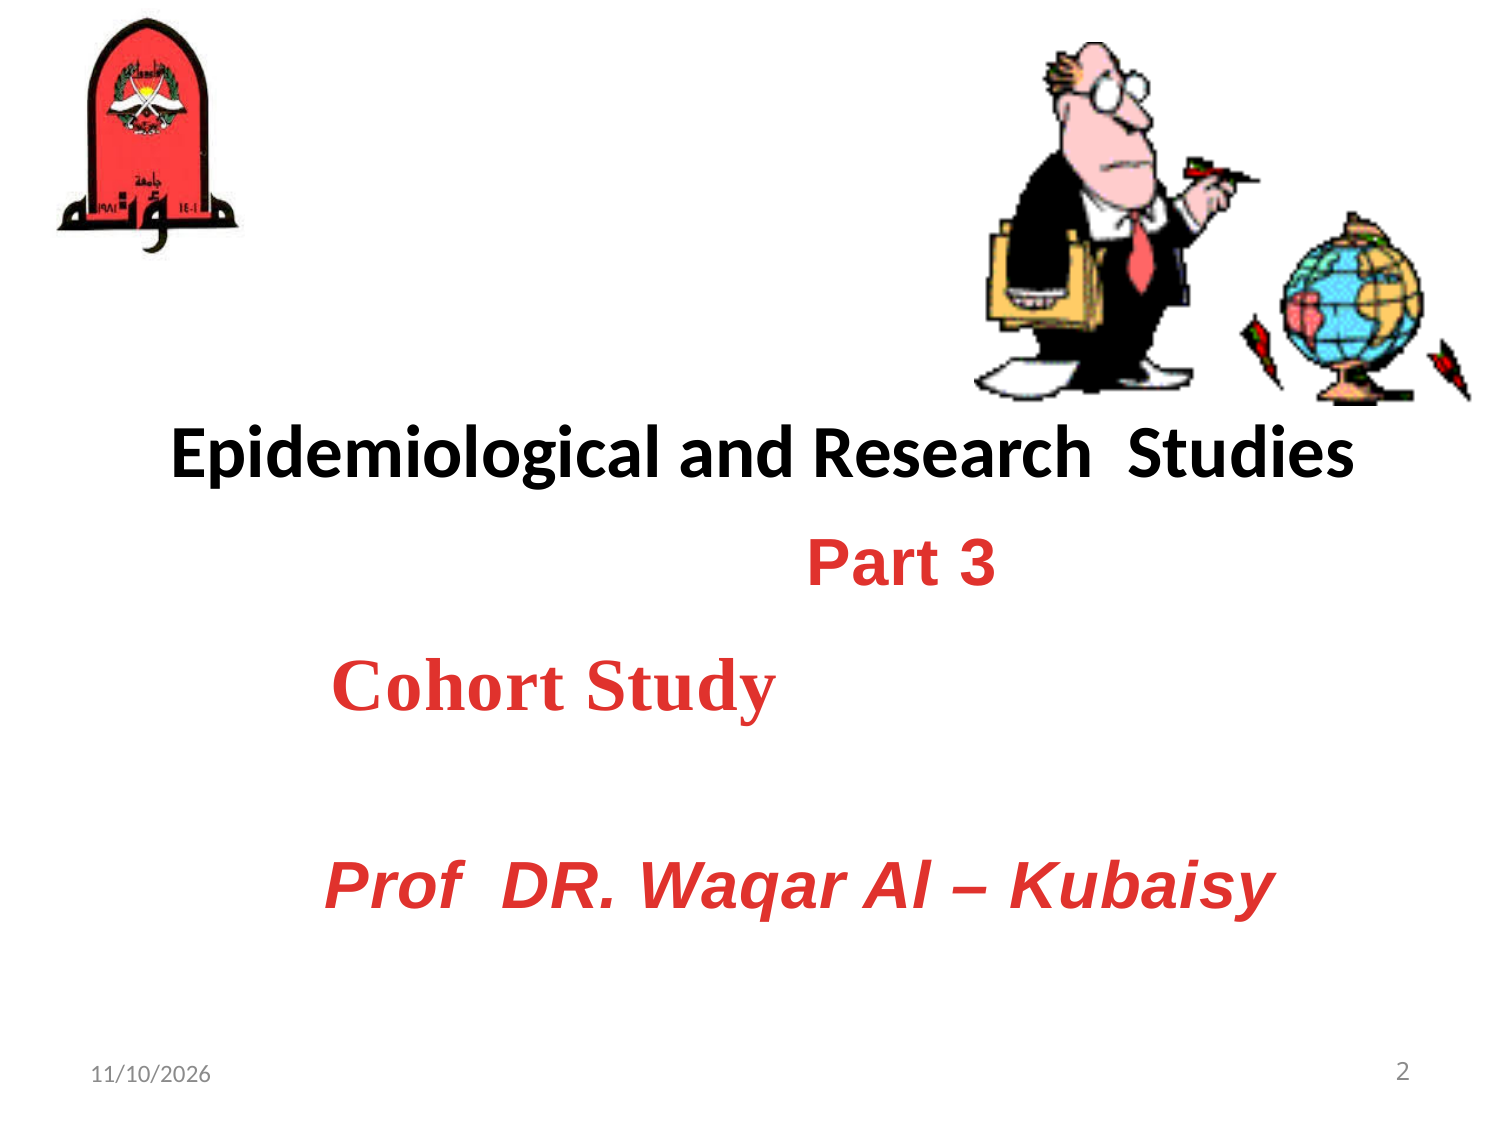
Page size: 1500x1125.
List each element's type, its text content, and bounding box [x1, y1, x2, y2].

text_box Epidemiological and Research Studies [155, 395, 1373, 501]
picture [974, 42, 1475, 406]
text_box Part 3 [741, 511, 1061, 607]
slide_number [75, 1042, 425, 1103]
picture [0, 0, 306, 276]
slide_number 2 [1074, 1042, 1425, 1103]
text_box Cohort Study [206, 627, 902, 733]
text_box Prof DR. Waqar Al – Kubaisy [309, 834, 1291, 929]
